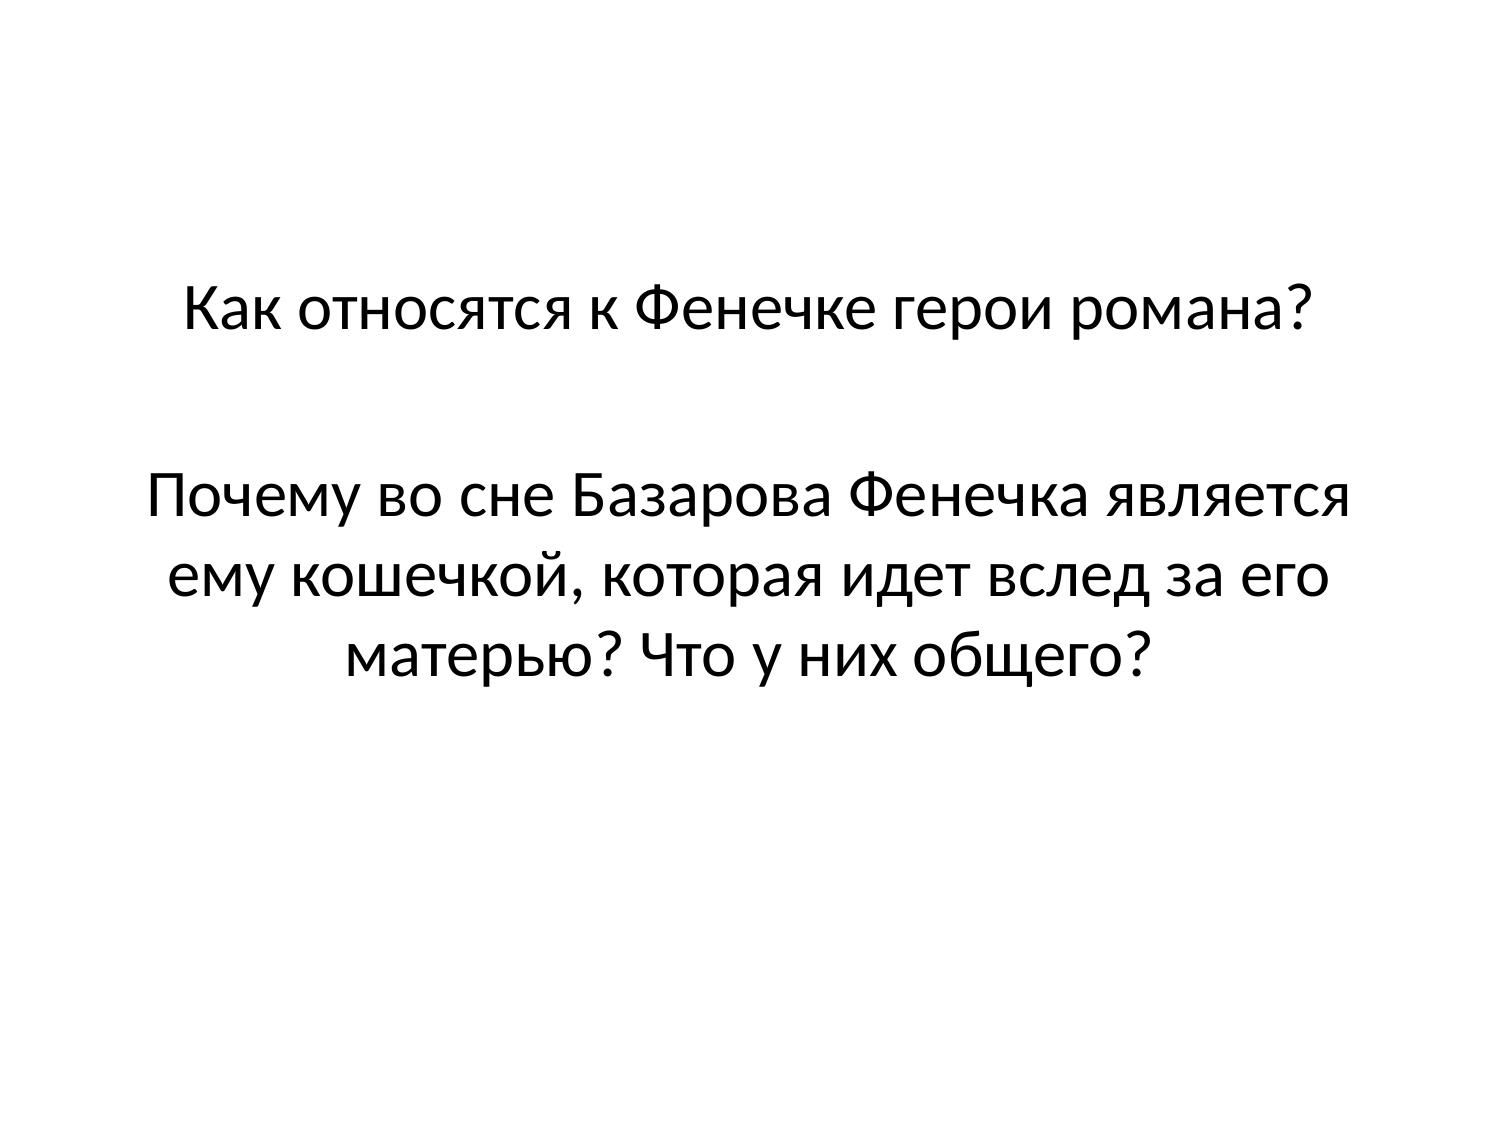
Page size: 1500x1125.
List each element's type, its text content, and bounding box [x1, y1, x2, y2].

list Как относятся к Фенечке герои романа? Почему во сне Базарова Фенечка является ему кошечкой, которая идет вслед за его матерью? Что у них общего? [103, 162, 1397, 1014]
